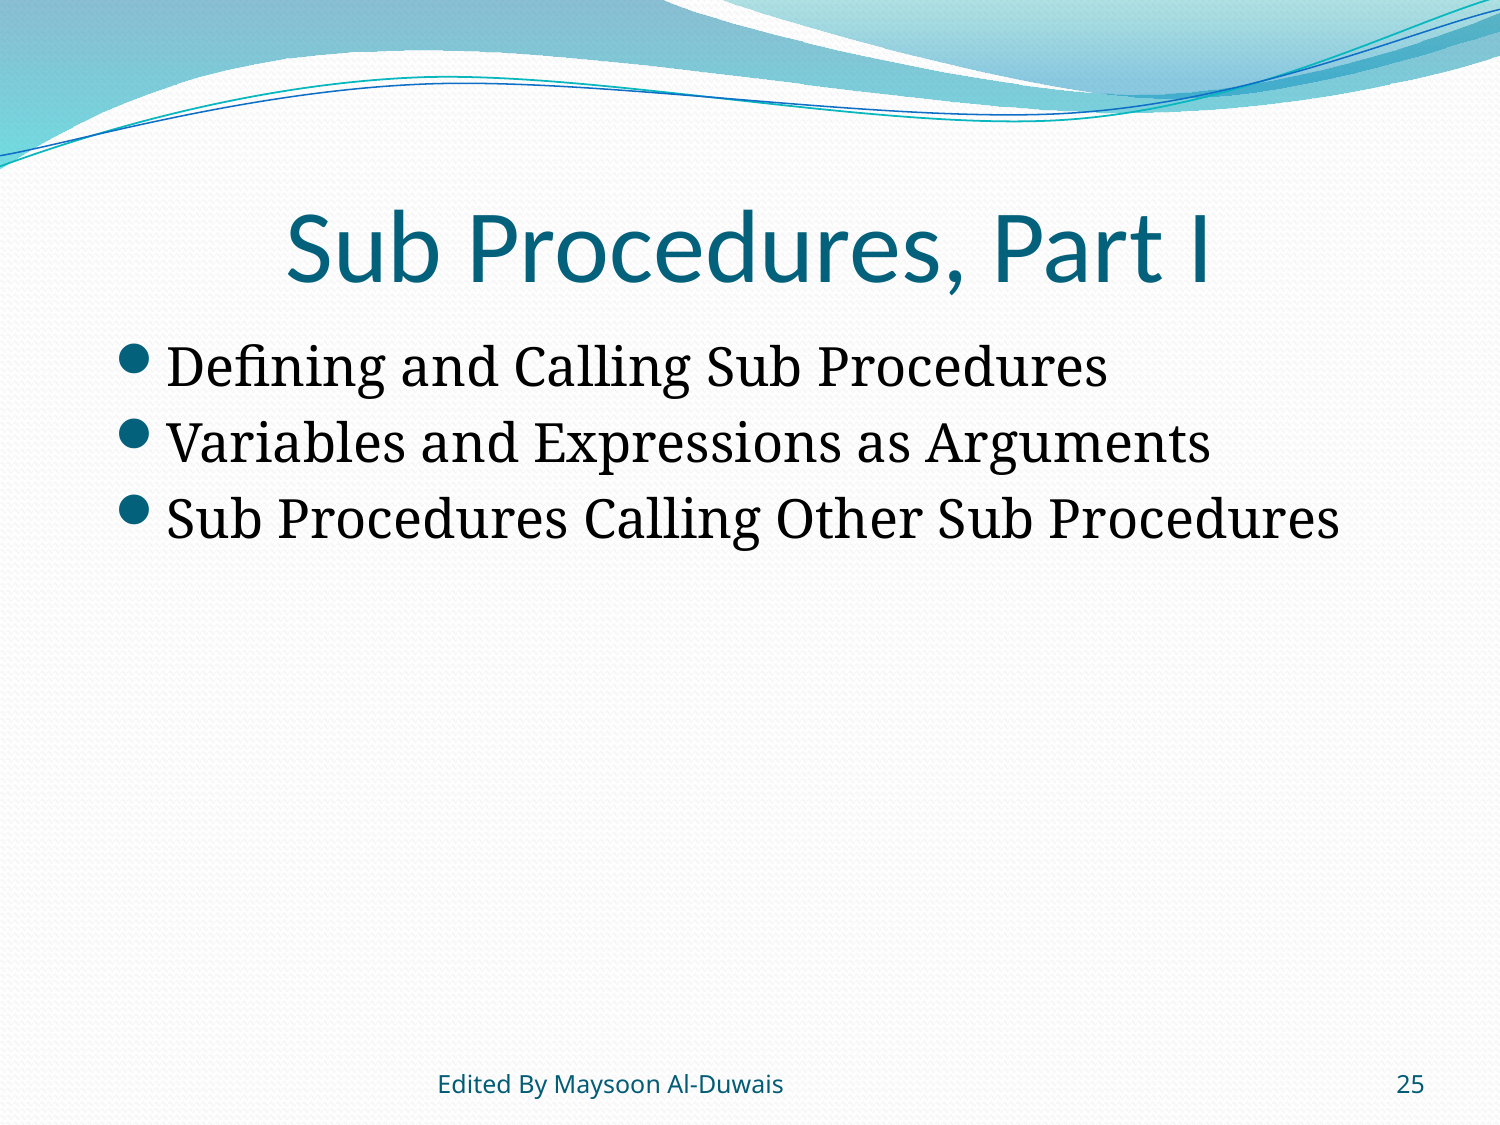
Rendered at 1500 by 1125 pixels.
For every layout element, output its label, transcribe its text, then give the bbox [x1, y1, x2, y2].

footer Edited By Maysoon Al-Duwais [437, 1042, 988, 1103]
list Defining and Calling Sub Procedures Variables and Expressions as Arguments Sub Procedures Calling Other Sub Procedures [99, 324, 1407, 1006]
title Sub Procedures, Part I [75, 115, 1425, 303]
slide_number 25 [1299, 1042, 1425, 1103]
